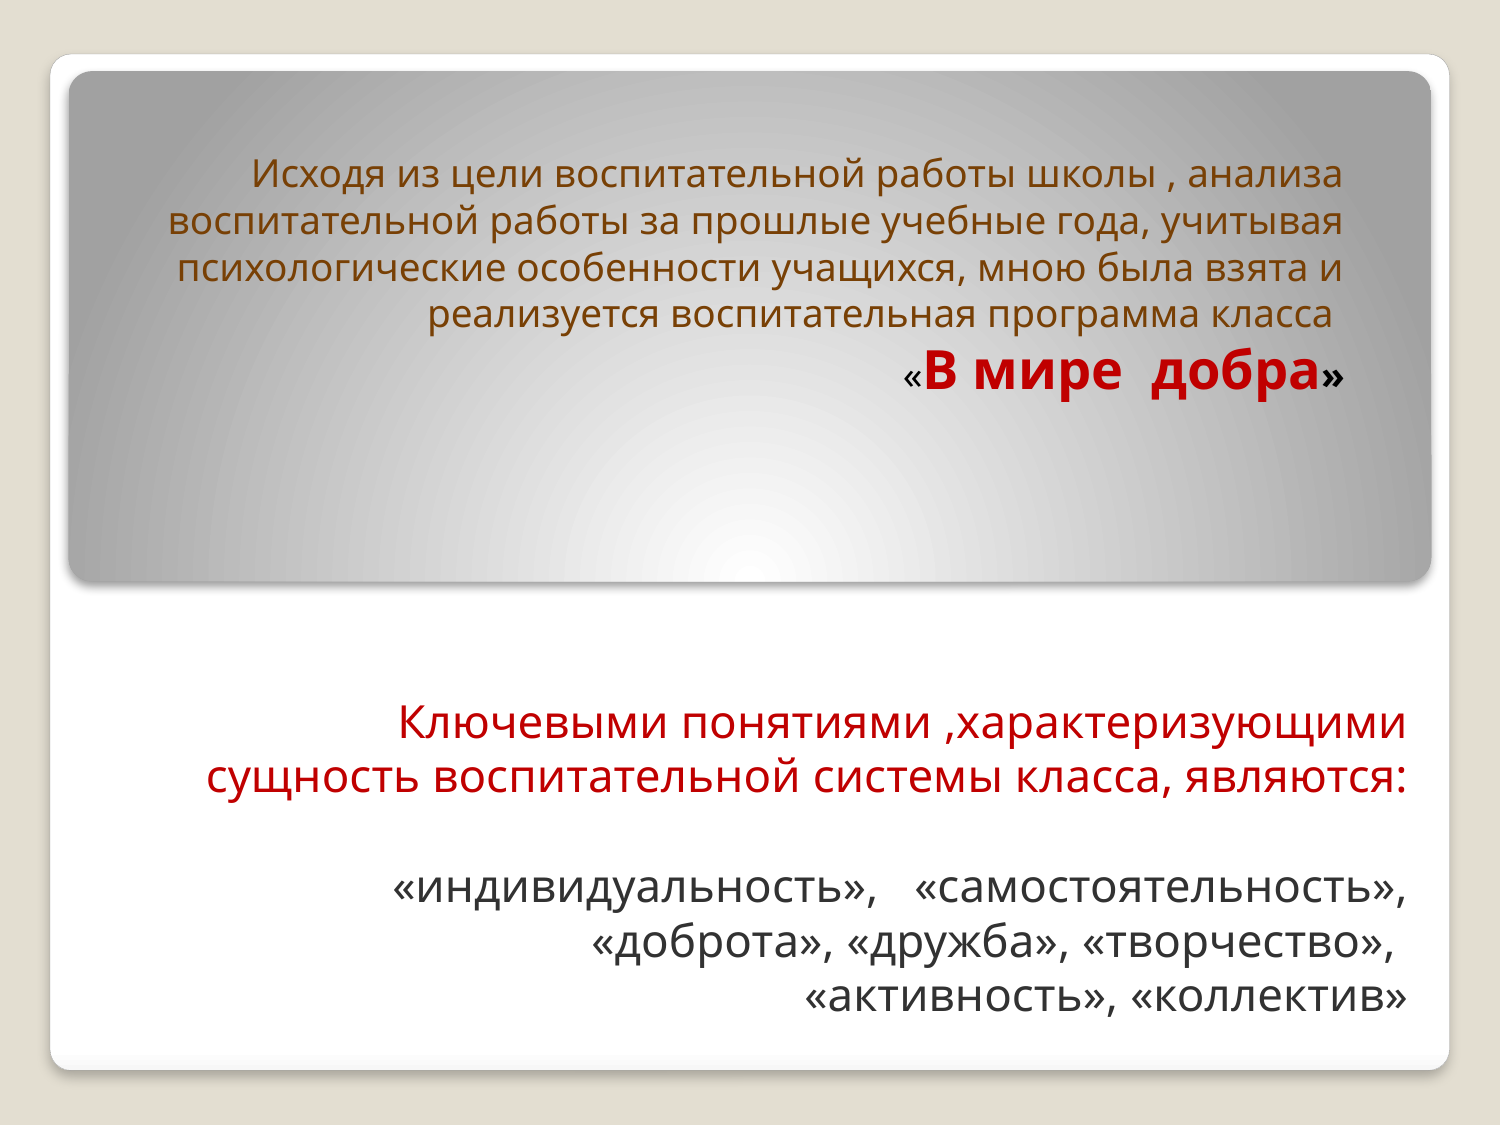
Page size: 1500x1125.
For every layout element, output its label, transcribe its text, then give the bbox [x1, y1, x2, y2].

subtitle Ключевыми понятиями ,характеризующими сущность воспитательной системы класса, являются: «индивидуальность», «самостоятельность», «доброта», «дружба», «творчество», «активность», «коллектив» [147, 692, 1424, 1035]
title Исходя из цели воспитательной работы школы , анализа воспитательной работы за прошлые учебные года, учитывая психологические особенности учащихся, мною была взята и реализуется воспитательная программа класса «В мире добра» [112, 113, 1353, 408]
